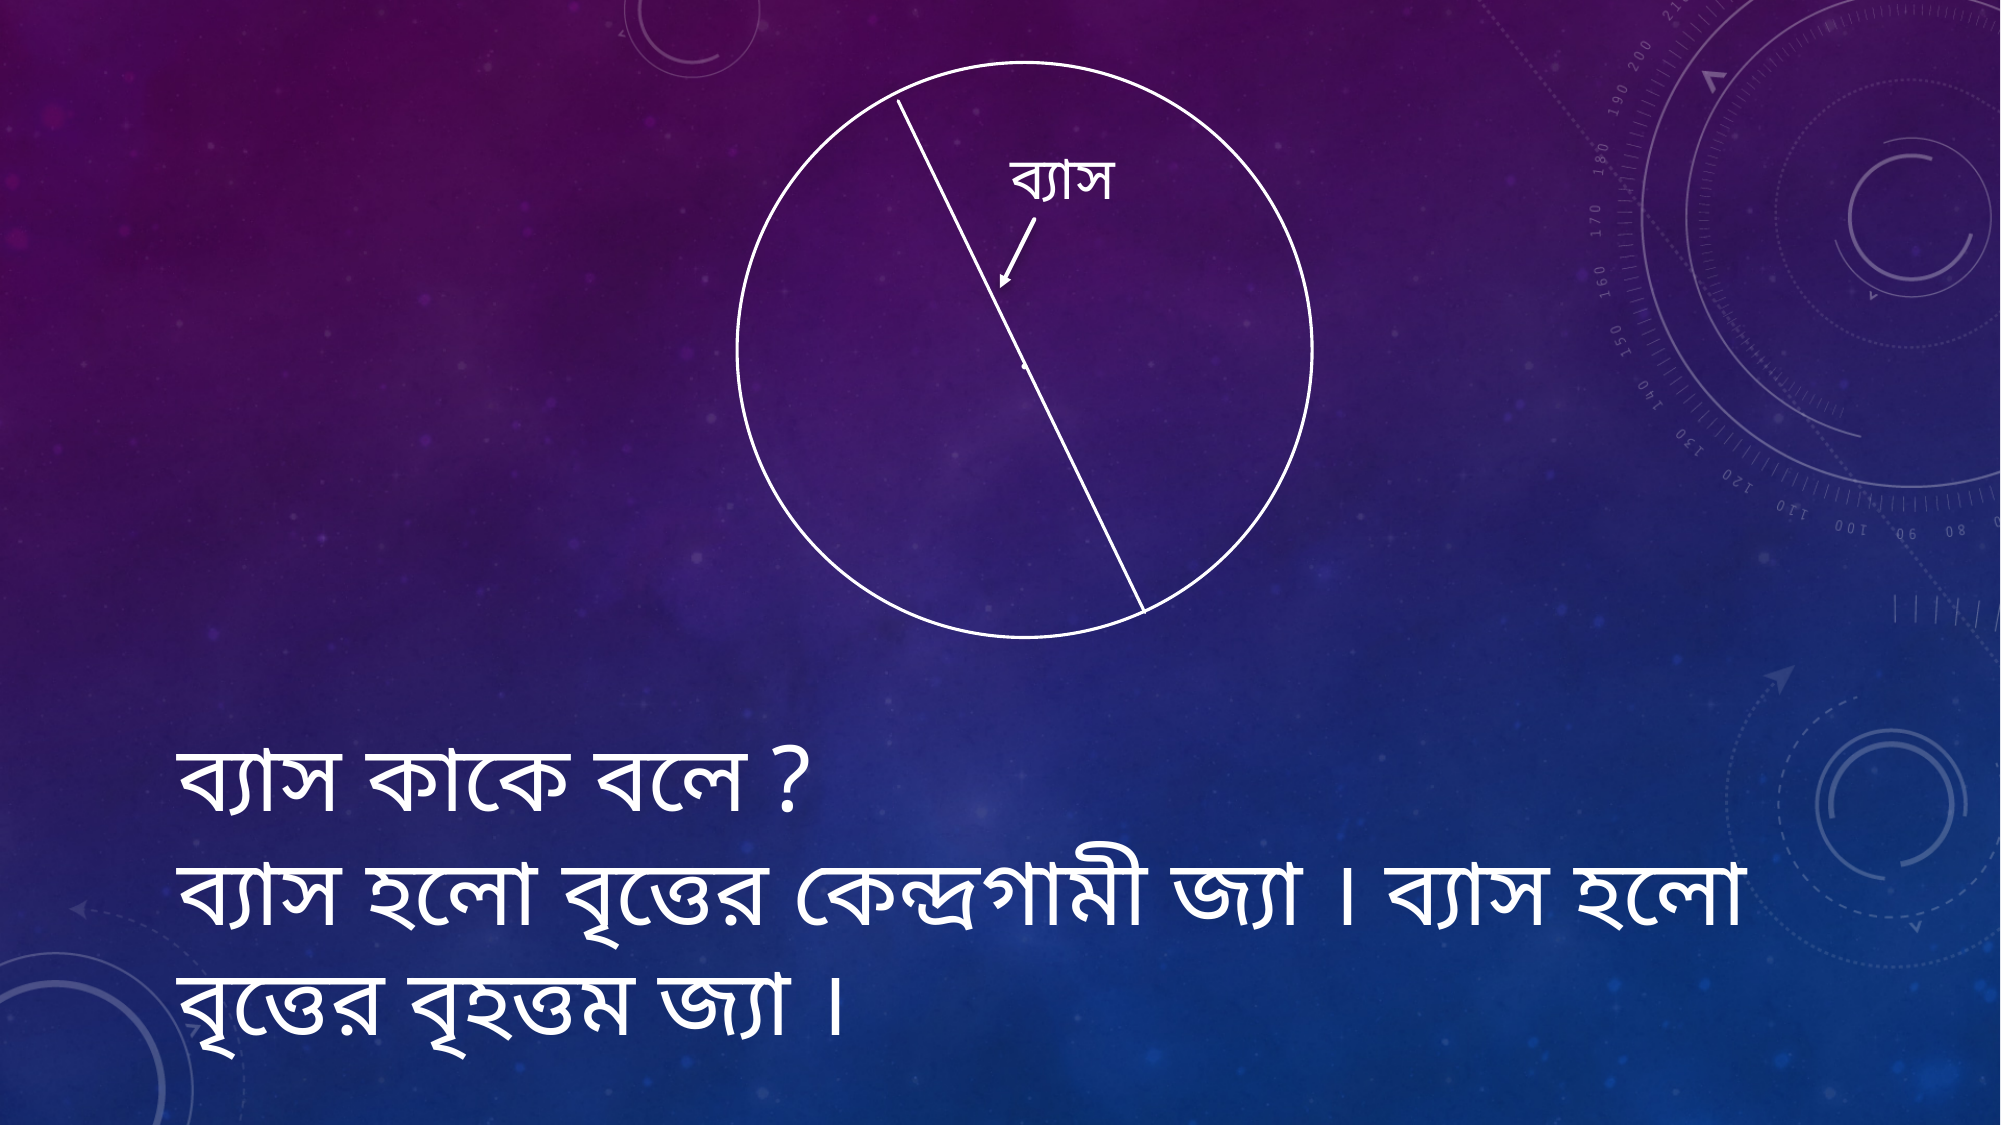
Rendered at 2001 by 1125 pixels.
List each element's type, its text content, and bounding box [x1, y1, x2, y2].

text_box ব্যাস কাকে বলে ? [162, 712, 996, 826]
picture [0, 0, 2001, 1125]
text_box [897, 100, 1145, 613]
text_box . [735, 60, 1314, 610]
text_box ব্যাস হলো বৃত্তের কেন্দ্রগামী জ্যা । ব্যাস হলো বৃত্তের বৃহত্তম জ্যা । [162, 826, 1963, 1062]
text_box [999, 218, 1035, 289]
text_box . [932, 624, 1117, 640]
